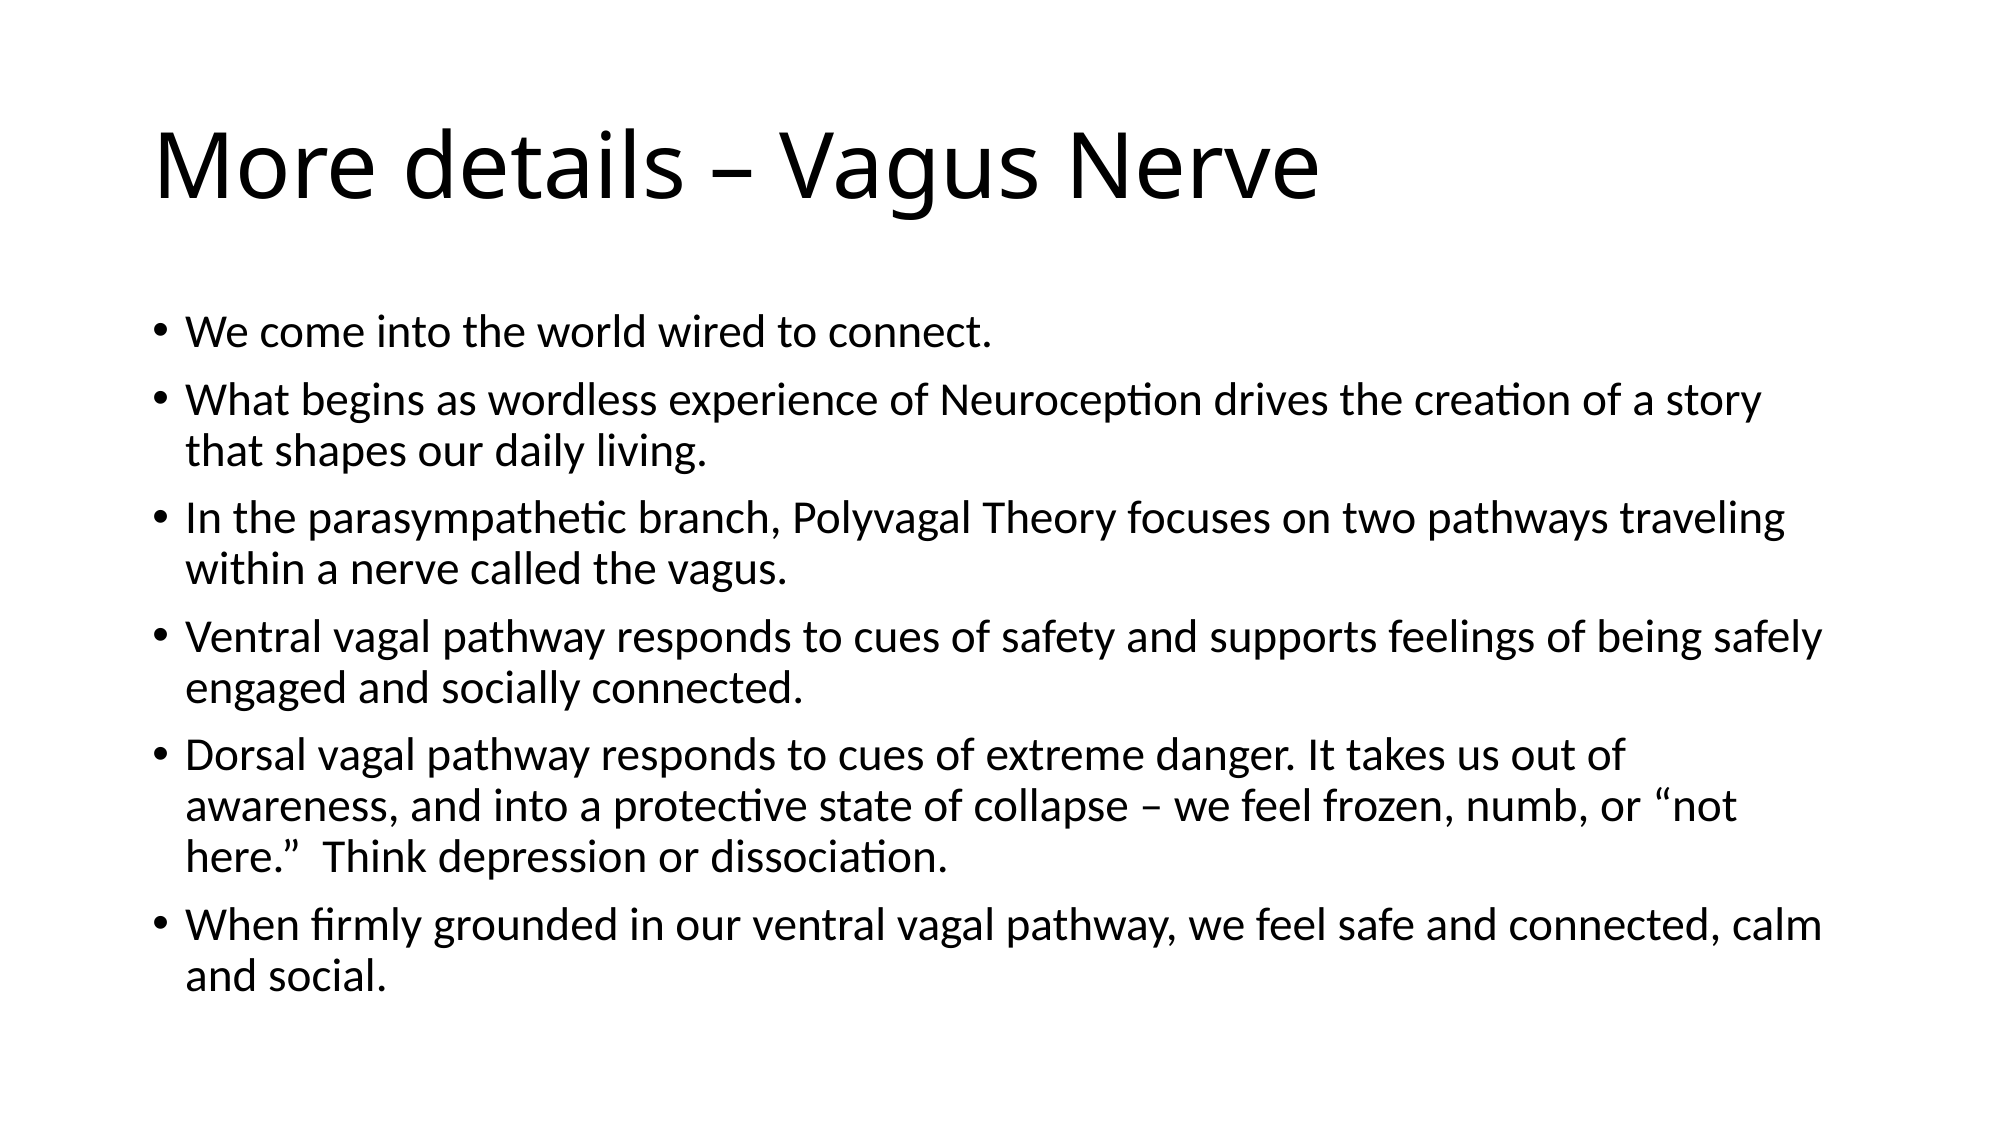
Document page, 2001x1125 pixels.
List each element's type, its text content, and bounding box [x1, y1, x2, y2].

list We come into the world wired to connect. What begins as wordless experience of Neuroception drives the creation of a story that shapes our daily living. In the parasympathetic branch, Polyvagal Theory focuses on two pathways traveling within a nerve called the vagus. Ventral vagal pathway responds to cues of safety and supports feelings of being safely engaged and socially connected. Dorsal vagal pathway responds to cues of extreme danger. It takes us out of awareness, and into a protective state of collapse – we feel frozen, numb, or “not here.” Think depression or dissociation. When firmly grounded in our ventral vagal pathway, we feel safe and connected, calm and social. [137, 299, 1863, 1014]
title More details – Vagus Nerve [137, 59, 1863, 278]
